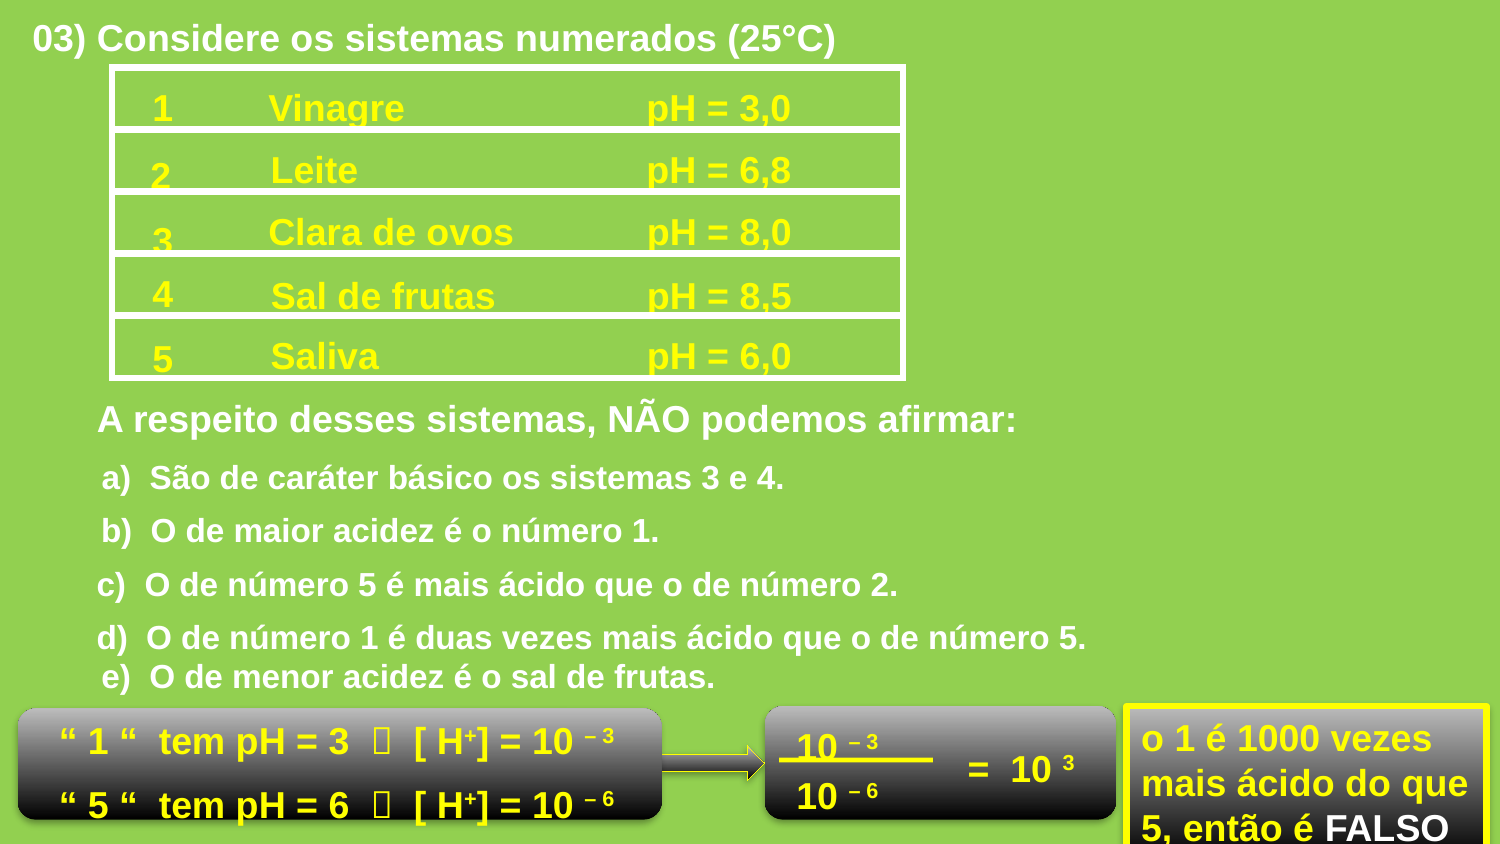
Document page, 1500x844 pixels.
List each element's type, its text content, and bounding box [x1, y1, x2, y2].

text_box [111, 253, 904, 315]
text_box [17, 708, 662, 835]
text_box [661, 705, 1117, 826]
text_box a) São de caráter básico os sistemas 3 e 4. [86, 448, 801, 504]
text_box [111, 315, 904, 378]
text_box 03) Considere os sistemas numerados (25°C) [17, 6, 904, 67]
text_box b) O de maior acidez é o número 1. [86, 501, 676, 555]
text_box e) O de menor acidez é o sal de frutas. [86, 647, 732, 703]
text_box A respeito desses sistemas, NÃO podemos afirmar: [82, 387, 1104, 447]
text_box c) O de número 5 é mais ácido que o de número 2. [81, 555, 1107, 608]
text_box [111, 191, 904, 253]
text_box d) O de número 1 é duas vezes mais ácido que o de número 5. [81, 608, 1256, 664]
text_box [111, 129, 904, 191]
text_box [111, 67, 904, 129]
text_box o 1 é 1000 vezes mais ácido do que 5, então é FALSO [1126, 706, 1487, 844]
